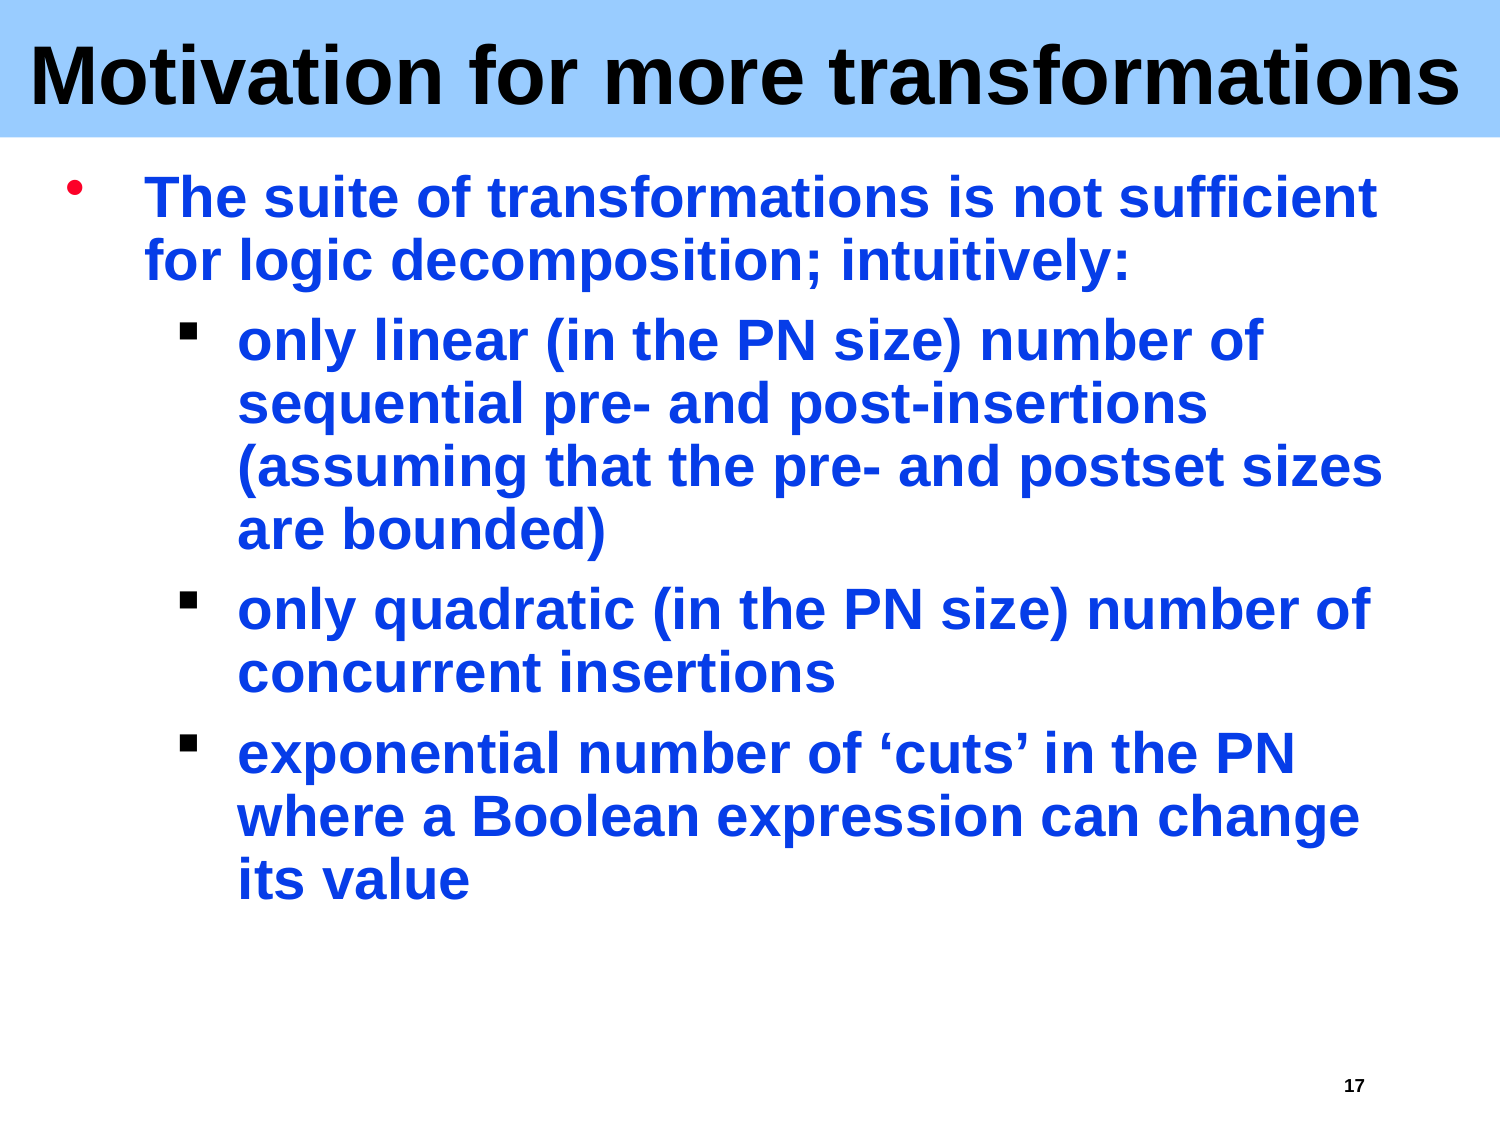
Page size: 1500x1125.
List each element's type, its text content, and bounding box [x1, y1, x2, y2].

title Motivation for more transformations [29, 30, 1466, 126]
list The suite of transformations is not sufficient for logic decomposition; intuitively: only linear (in the PN size) number of sequential pre- and post-insertions (assuming that the pre- and postset sizes are bounded) only quadratic (in the PN size) number of concurrent insertions exponential number of ‘cuts’ in the PN where a Boolean expression can change its value [52, 160, 1438, 988]
